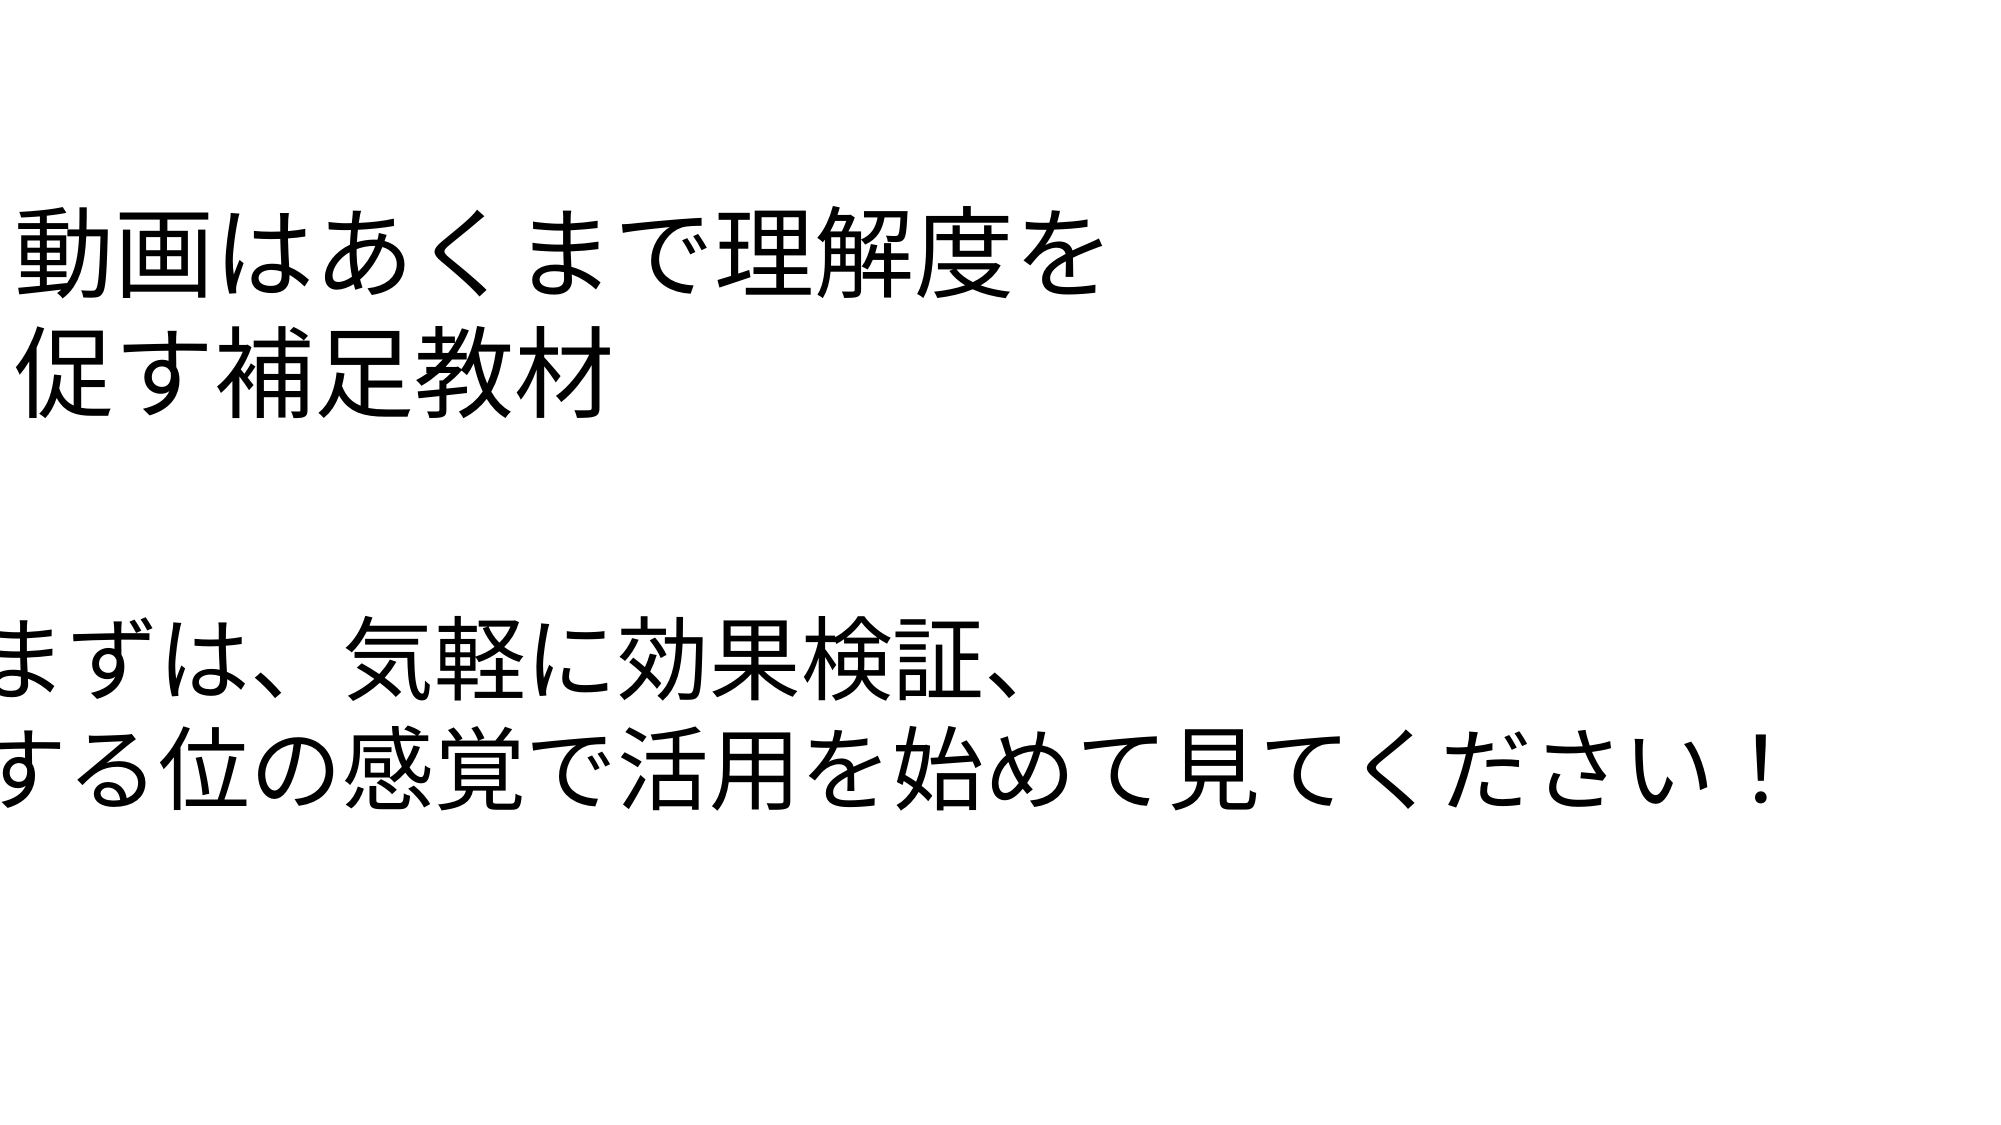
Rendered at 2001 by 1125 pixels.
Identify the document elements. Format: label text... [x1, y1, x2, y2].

text_box まずは、気軽に効果検証、 する位の感覚で活用を始めて見てください！ [0, 592, 1828, 832]
text_box 動画はあくまで理解度を 促す補足教材 [0, 180, 1135, 441]
